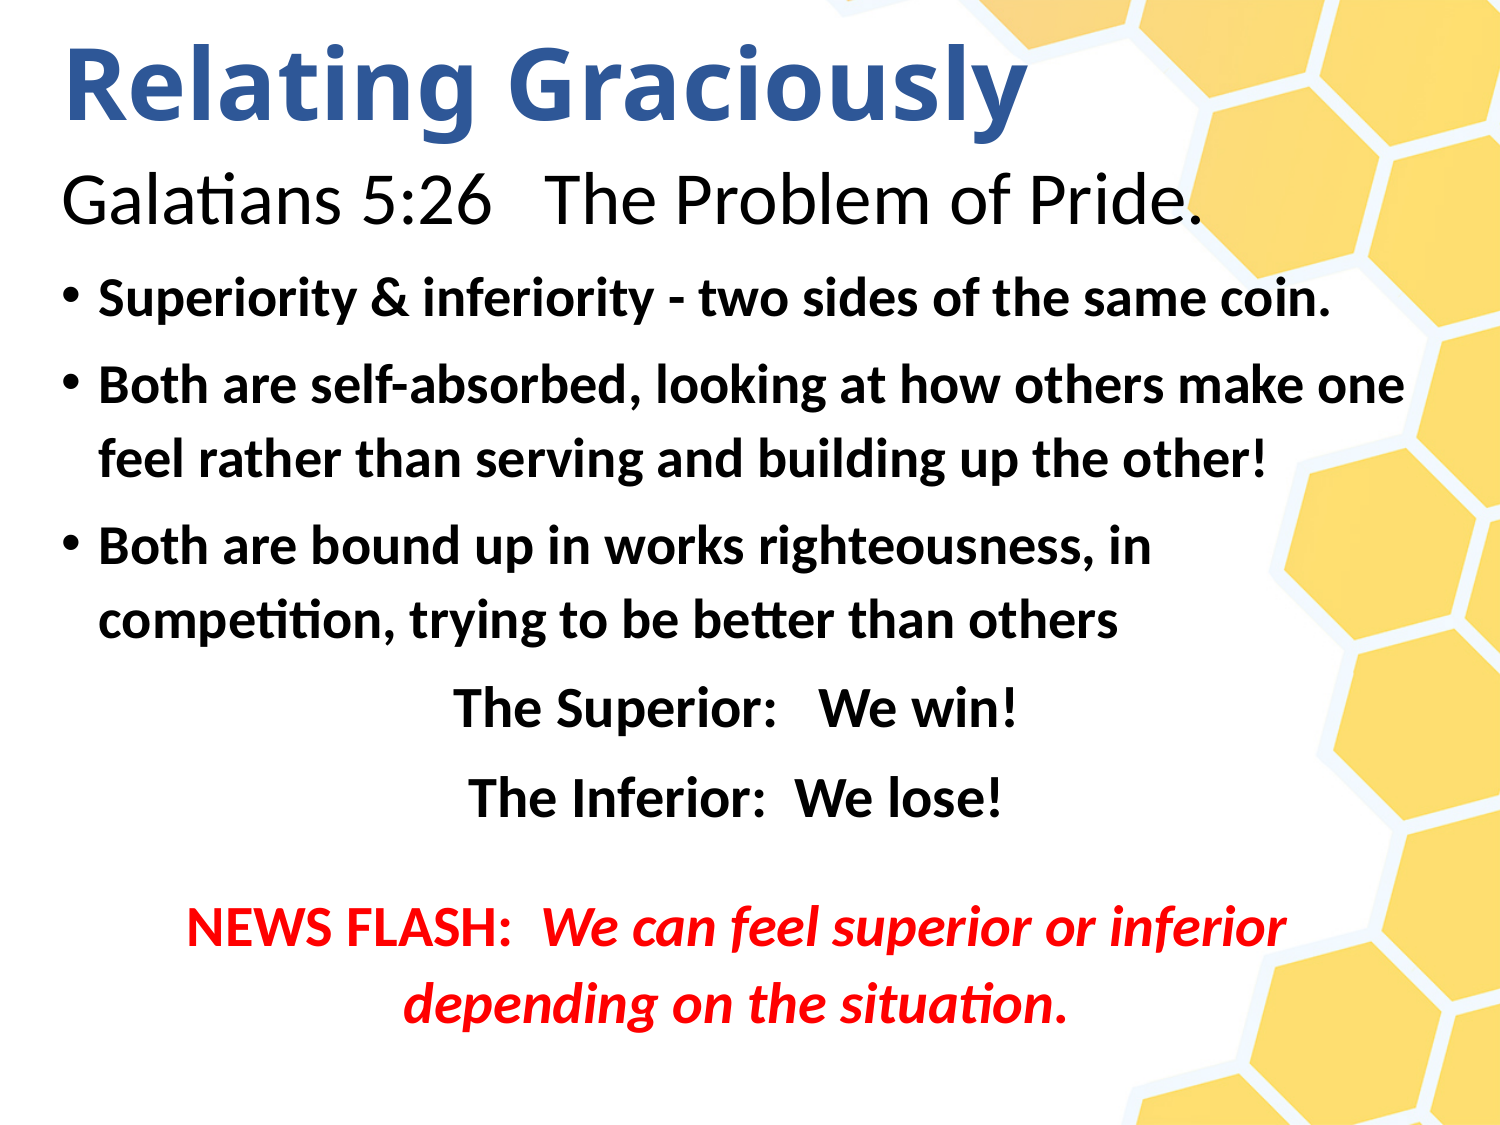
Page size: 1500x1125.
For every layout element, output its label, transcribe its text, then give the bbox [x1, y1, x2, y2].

title Relating Graciously [46, 1, 1486, 175]
list ACTION STEPS Whether a Christian or non-Christian, learn to claim your new identity in Christ. II Corinthians 5:17: Therefore, if anyone is in Christ, he is a new creation.[a] The old has passed away; behold, the new has come. II Corinthians 5:21: For our sake he made him to be sin who knew no sin, so that in him we might become the righteousness of God. [0, 0, 1500, 1125]
list Galatians 5:26 The Problem of Pride. Superiority & inferiority - two sides of the same coin. Both are self-absorbed, looking at how others make one feel rather than serving and building up the other! Both are bound up in works righteousness, in competition, trying to be better than others The Superior: We win! The Inferior: We lose! NEWS FLASH: We can feel superior or inferior depending on the situation. [46, 152, 1428, 1125]
